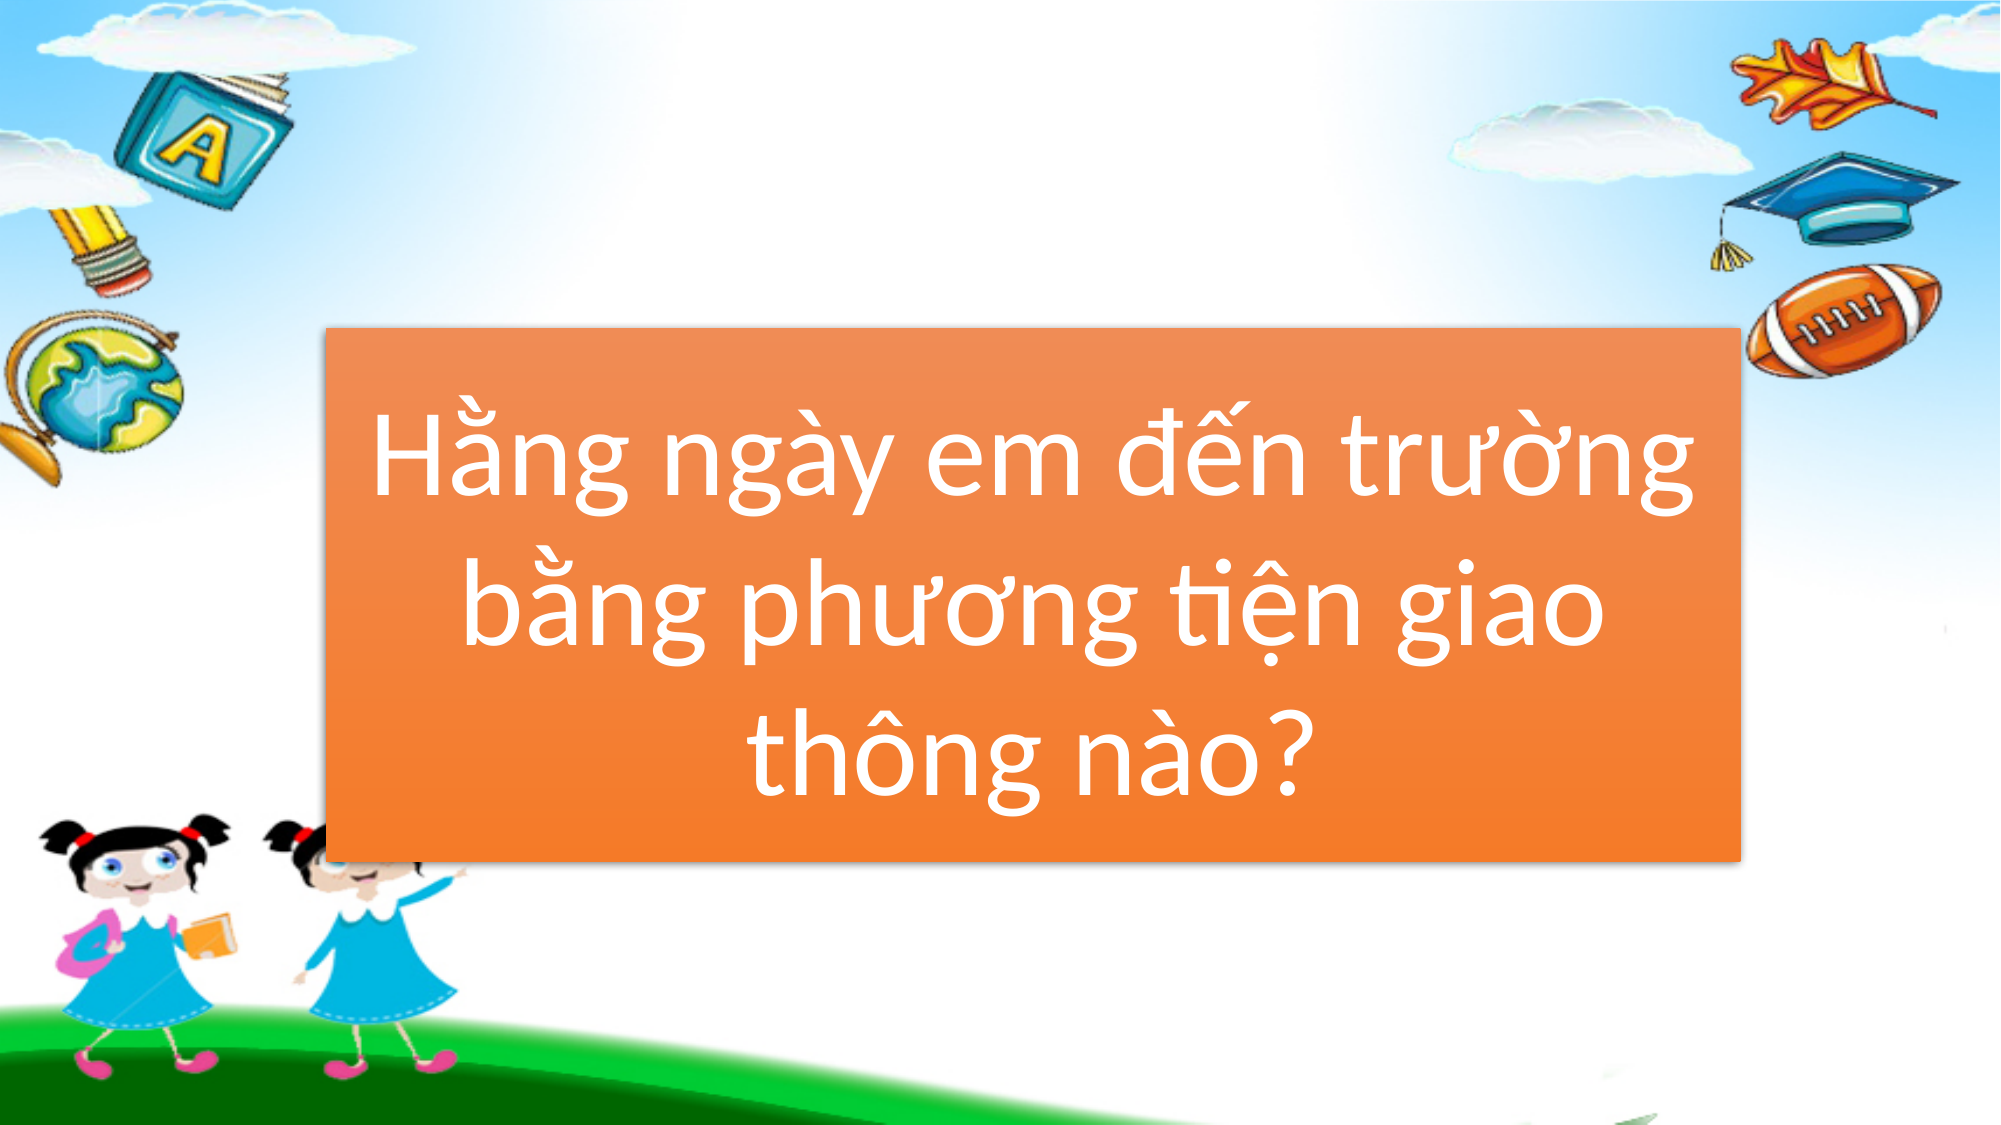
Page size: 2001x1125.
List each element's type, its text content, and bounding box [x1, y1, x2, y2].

picture [0, 0, 2001, 1125]
text_box Hằng ngày em đến trường bằng phương tiện giao thông nào? [326, 328, 1741, 862]
